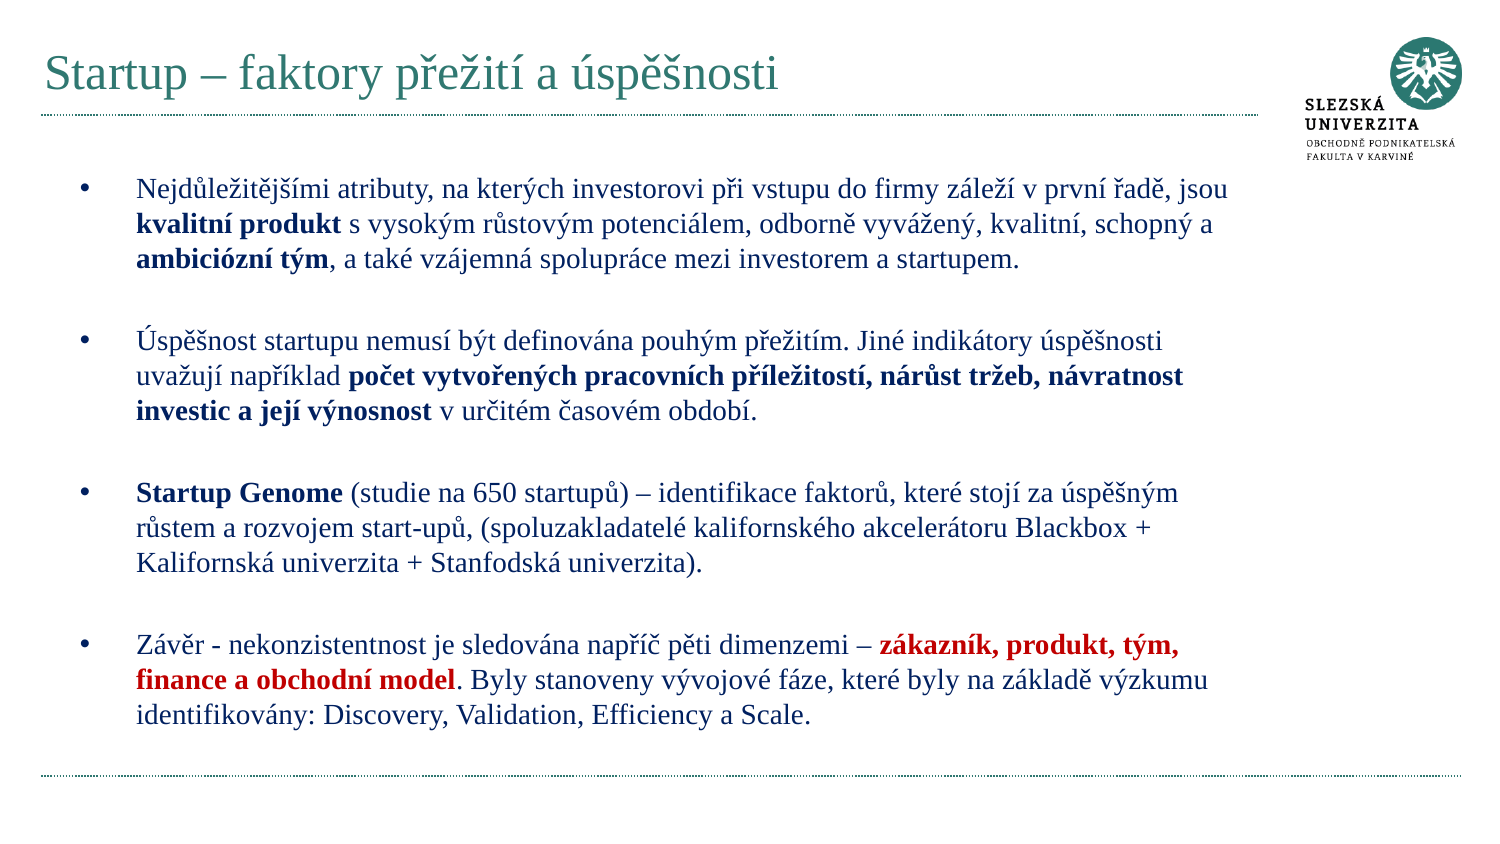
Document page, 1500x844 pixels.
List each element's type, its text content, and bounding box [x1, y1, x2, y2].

text_box Nejdůležitějšími atributy, na kterých investorovi při vstupu do firmy záleží v první řadě, jsou kvalitní produkt s vysokým růstovým potenciálem, odborně vyvážený, kvalitní, schopný a ambiciózní tým, a také vzájemná spolupráce mezi investorem a startupem. Úspěšnost startupu nemusí být definována pouhým přežitím. Jiné indikátory úspěšnosti uvažují například počet vytvořených pracovních příležitostí, nárůst tržeb, návratnost investic a její výnosnost v určitém časovém období. Startup Genome (studie na 650 startupů) – identifikace faktorů, které stojí za úspěšným růstem a rozvojem start-upů, (spoluzakladatelé kalifornského akcelerátoru Blackbox + Kalifornská univerzita + Stanfodská univerzita). Závěr - nekonzistentnost je sledována napříč pěti dimenzemi – zákazník, produkt, tým, finance a obchodní model. Byly stanoveny vývojové fáze, které byly na základě výzkumu identifikovány: Discovery, Validation, Efficiency a Scale. [64, 161, 1270, 778]
picture [1305, 37, 1462, 160]
title Startup – faktory přežití a úspěšnosti [29, 32, 1176, 116]
